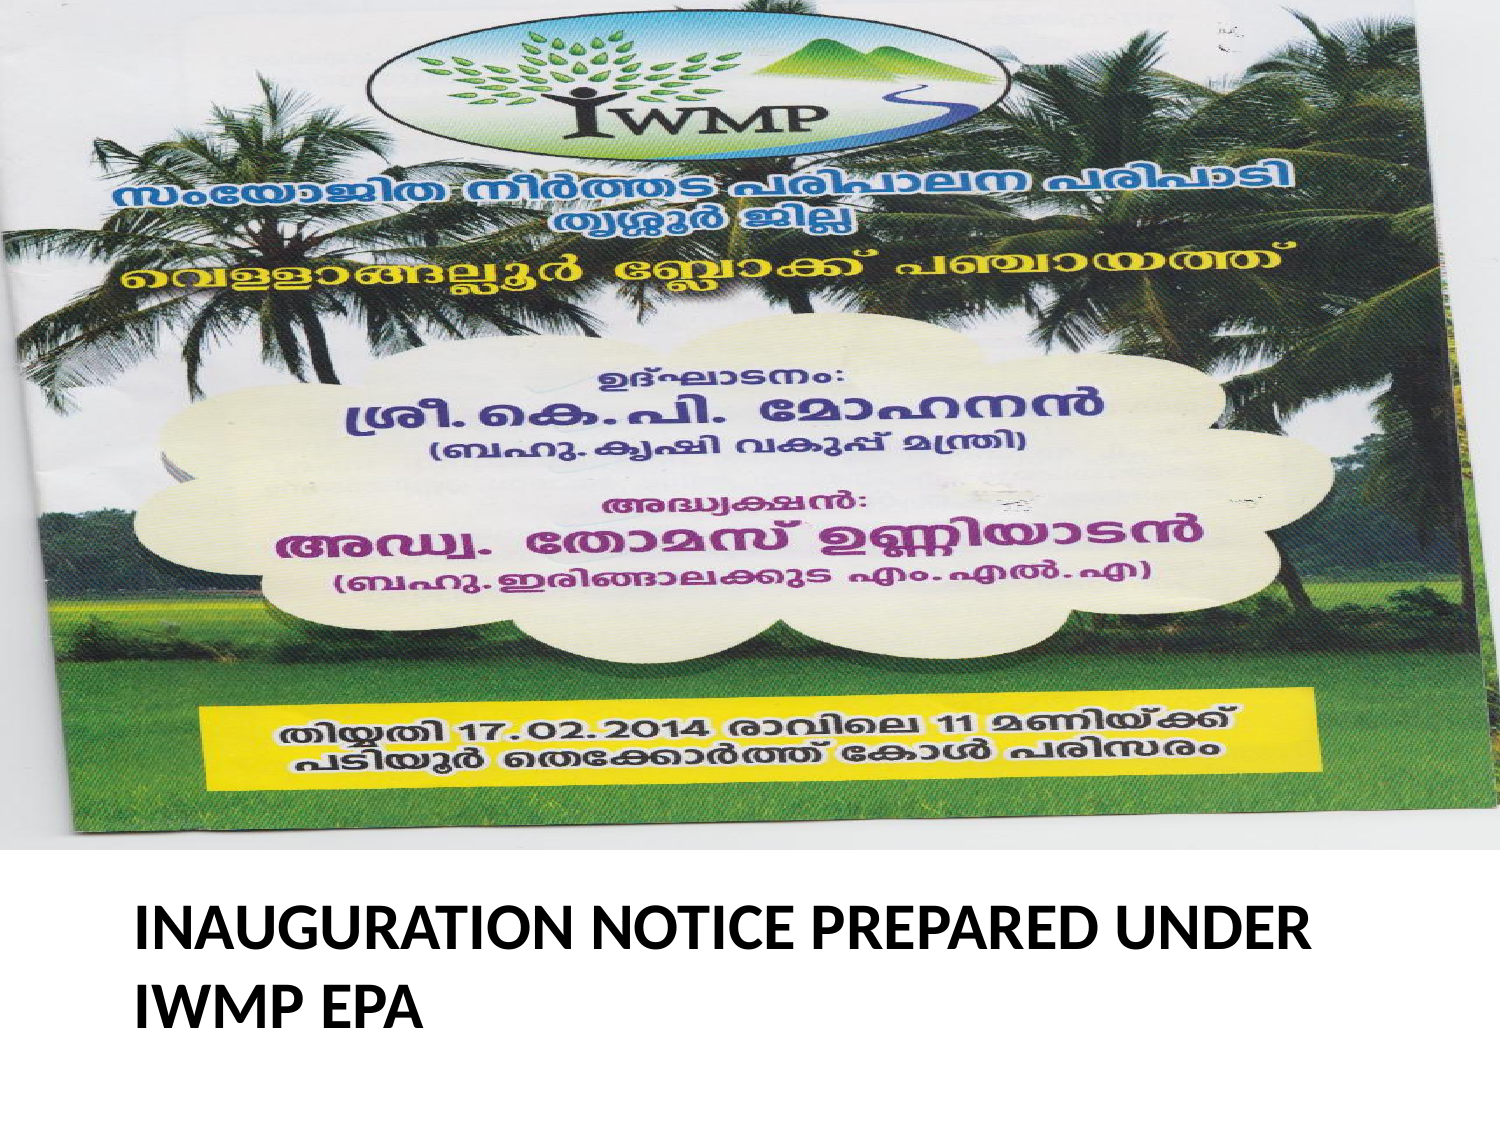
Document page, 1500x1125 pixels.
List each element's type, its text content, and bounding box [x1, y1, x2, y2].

title Inauguration notice prepared under iwmp epa [118, 875, 1394, 1050]
picture [0, 0, 1500, 851]
